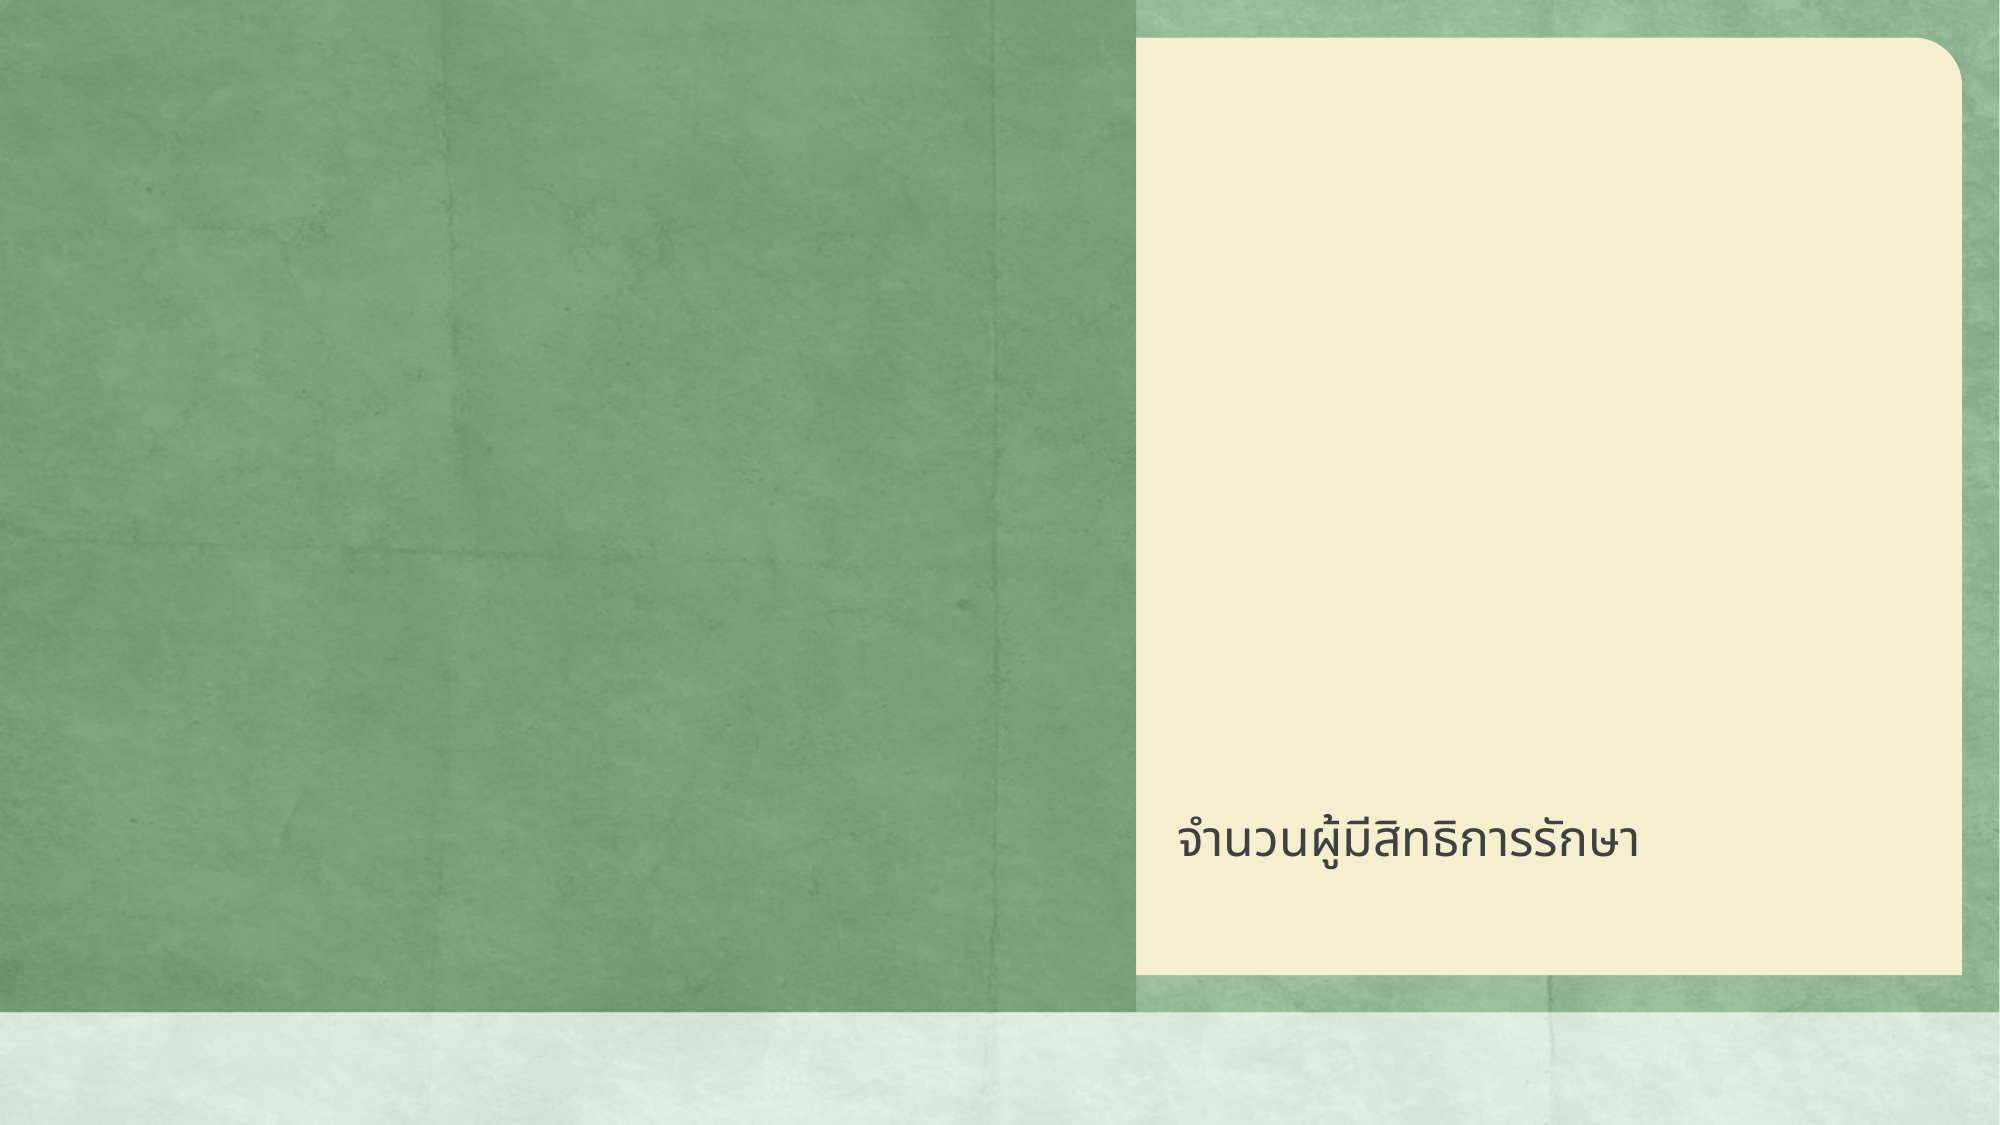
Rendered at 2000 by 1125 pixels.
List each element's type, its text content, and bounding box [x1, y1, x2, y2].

subtitle จำนวนผู้มีสิทธิการรักษา [1162, 562, 1913, 875]
